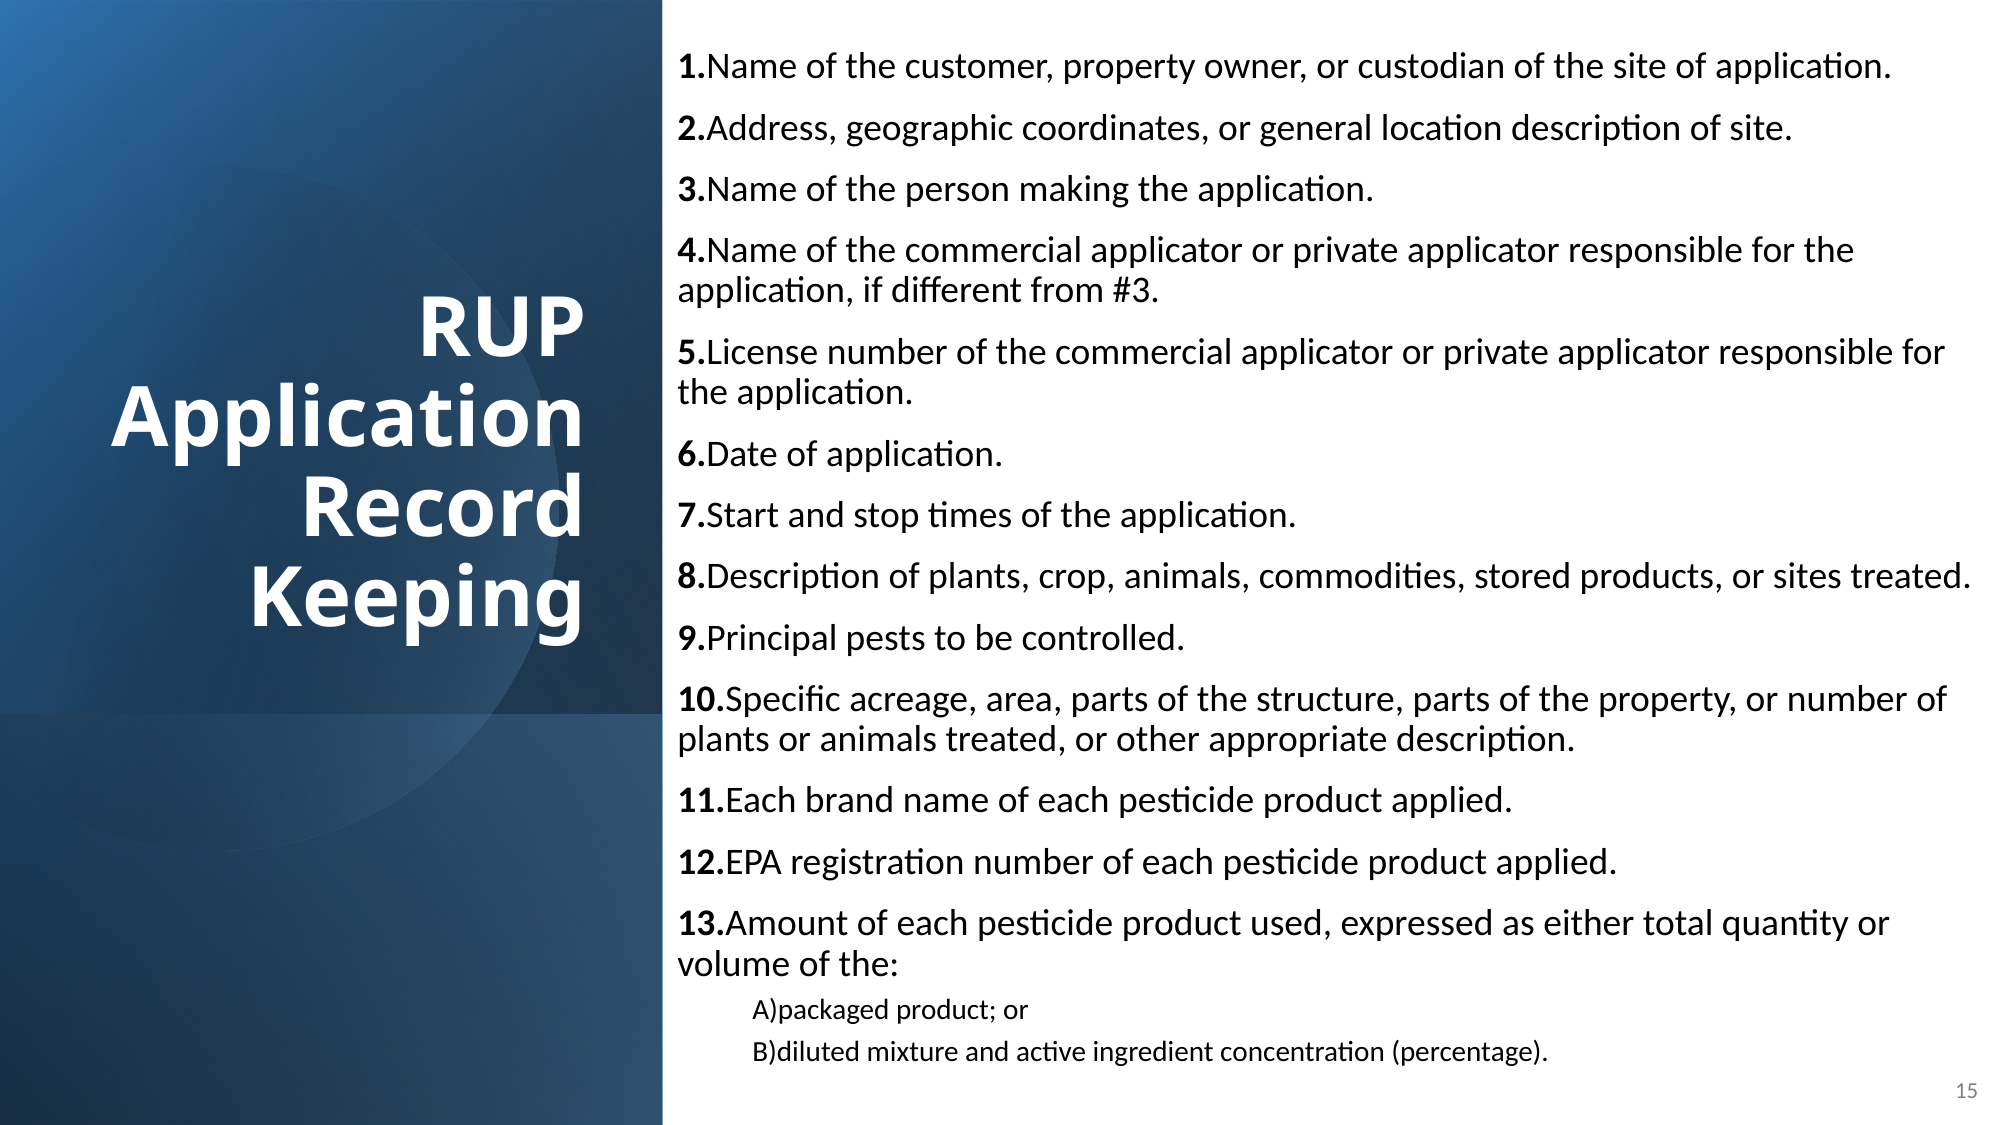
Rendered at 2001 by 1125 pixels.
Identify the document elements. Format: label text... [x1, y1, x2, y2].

text_box [0, 0, 663, 1124]
text_box [663, 0, 2000, 1125]
title RUP Application Record Keeping [76, 96, 602, 652]
slide_number 15 [1920, 1058, 1994, 1119]
list 1.Name of the customer, property owner, or custodian of the site of application. 2.Address, geographic coordinates, or general location description of site. 3.Name of the person making the application. 4.Name of the commercial applicator or private applicator responsible for the application, if different from #3. 5.License number of the commercial applicator or private applicator responsible for the application. 6.Date of application. 7.Start and stop times of the application. 8.Description of plants, crop, animals, commodities, stored products, or sites treated. 9.Principal pests to be controlled. 10.Specific acreage, area, parts of the structure, parts of the property, or number of plants or animals treated, or other appropriate description. 11.Each brand name of each pesticide product applied. 12.EPA registration number of each pesticide product applied. 13.Amount of each pesticide product used, expressed as either total quantity or volume of the: A)packaged product; or B)diluted mixture and active ingredient concentration (percentage). [662, 36, 1994, 1017]
